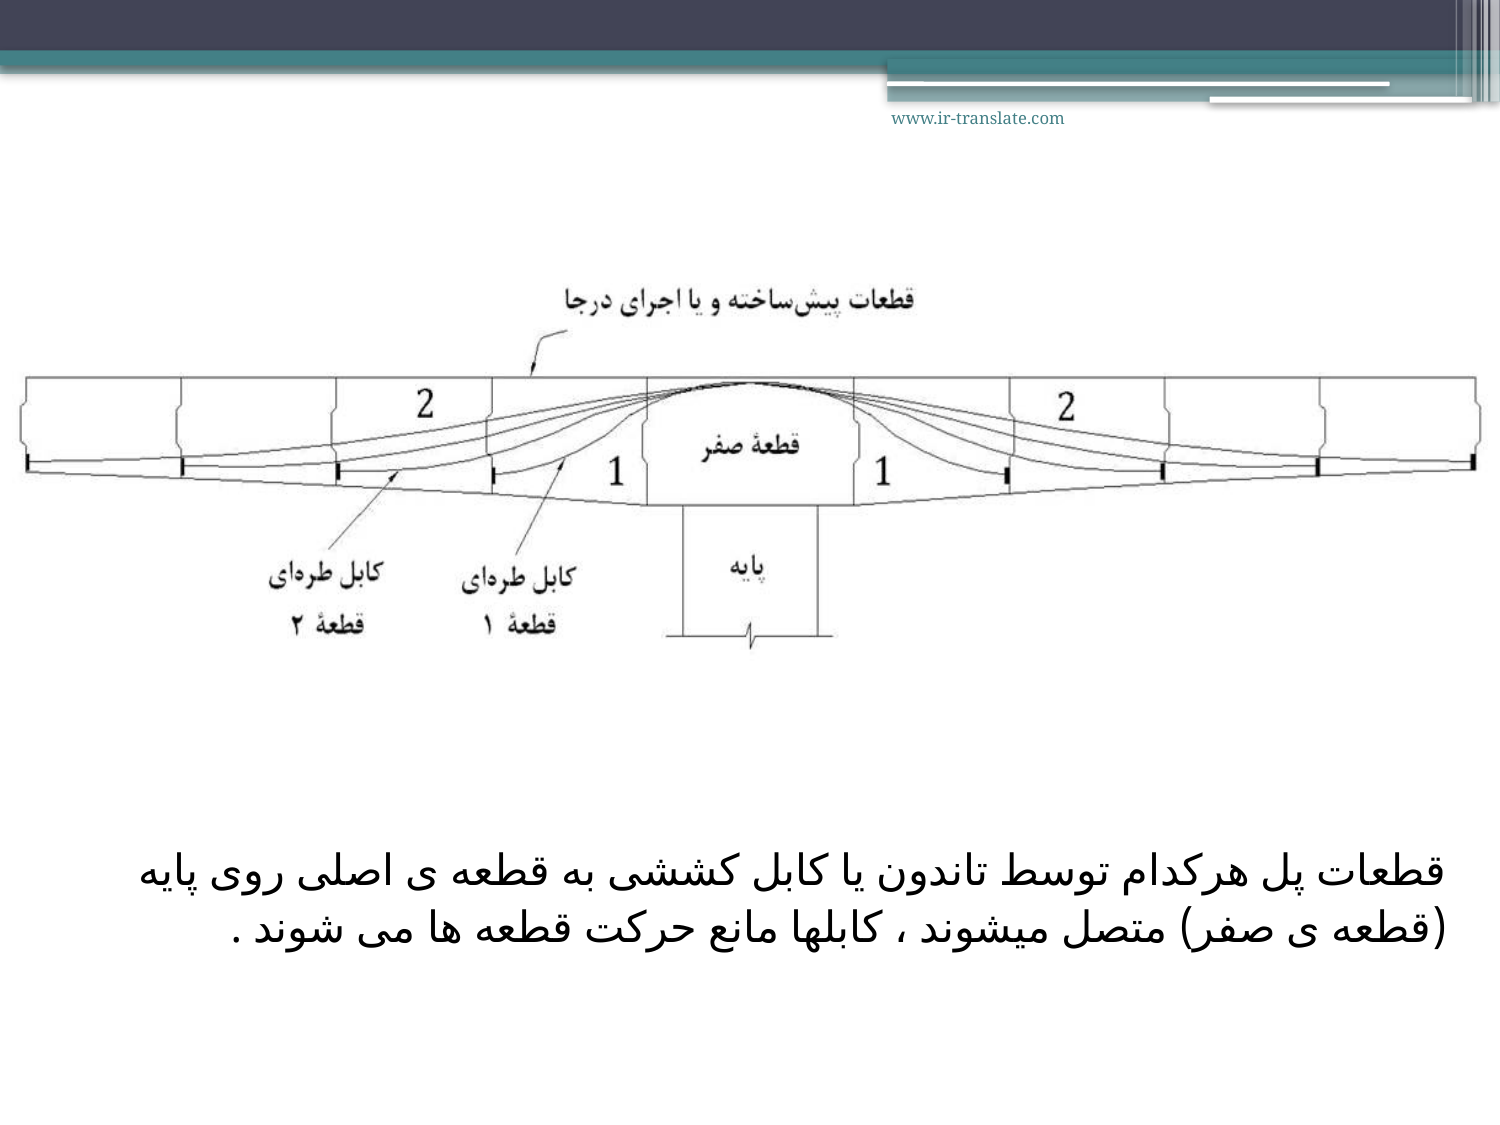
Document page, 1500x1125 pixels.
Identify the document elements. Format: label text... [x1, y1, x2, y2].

footer www.ir-translate.com [862, 100, 1080, 176]
picture [12, 239, 1488, 666]
list قطعات پل هرکدام توسط تاندون یا کابل کششی به قطعه ی اصلی روی پایه (قطعه ی صفر) متصل میشوند ، کابلها مانع حرکت قطعه ها می شوند . [102, 835, 1478, 967]
